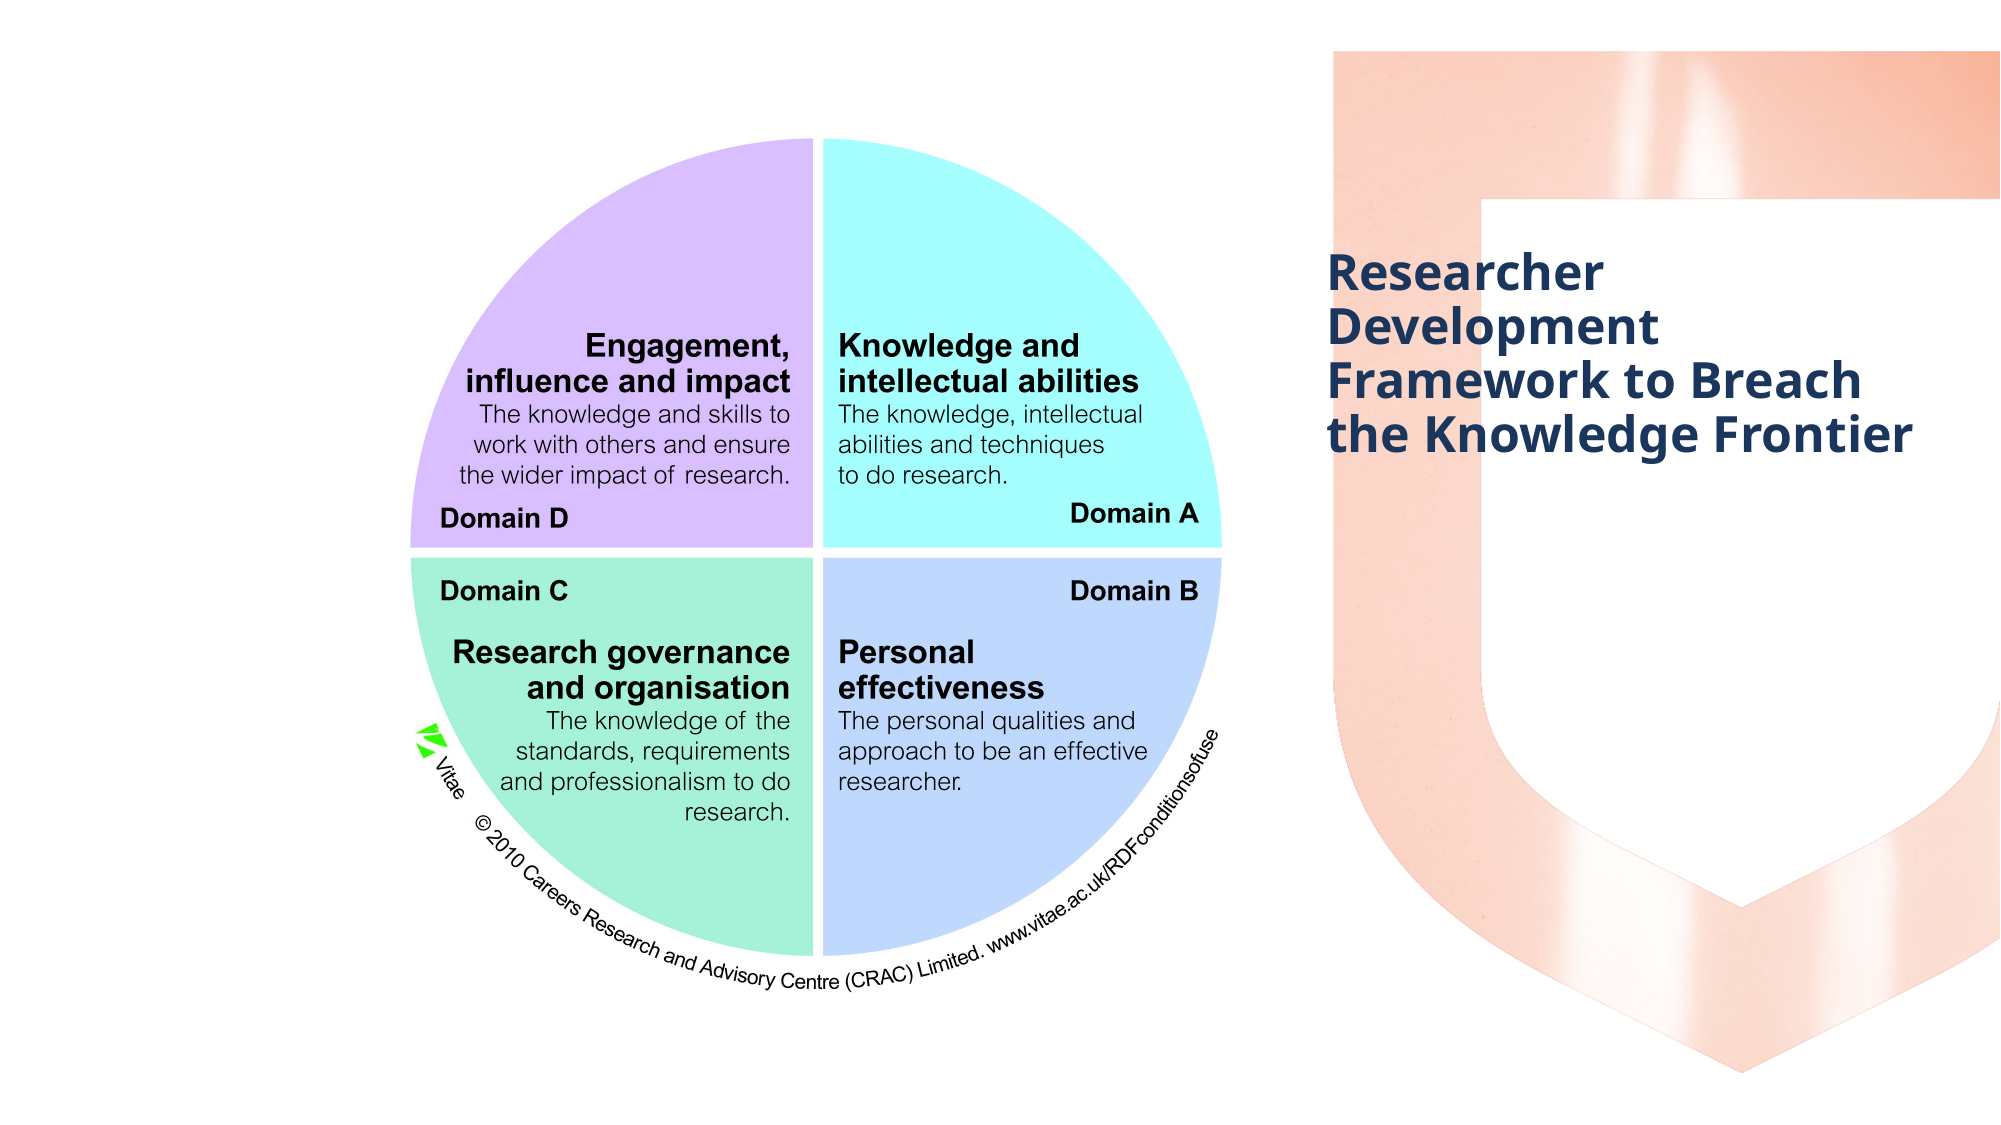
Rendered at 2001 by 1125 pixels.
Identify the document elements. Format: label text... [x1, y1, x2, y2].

picture [0, 0, 2000, 1125]
title Researcher Development Framework to Breach the Knowledge Frontier [1311, 81, 1937, 629]
